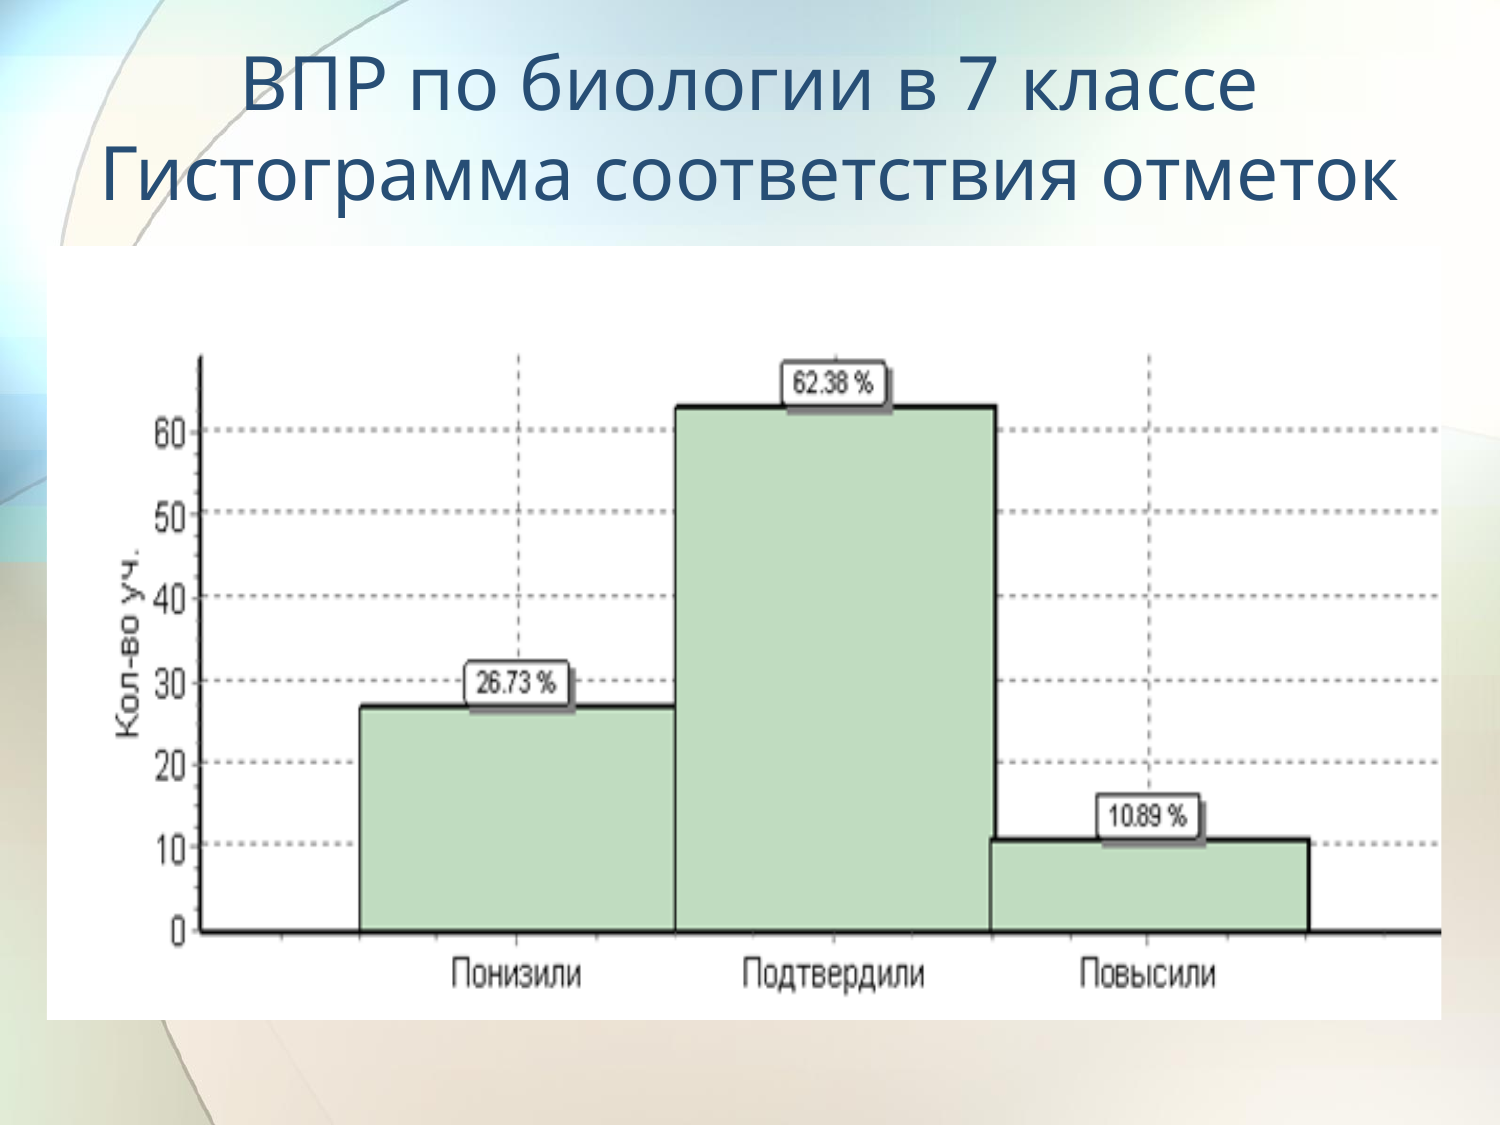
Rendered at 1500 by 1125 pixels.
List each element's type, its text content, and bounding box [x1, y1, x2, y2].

picture [0, 0, 1500, 81]
picture [0, 170, 1500, 1125]
title ВПР по биологии в 7 классе Гистограмма соответствия отметок [0, 81, 1500, 170]
